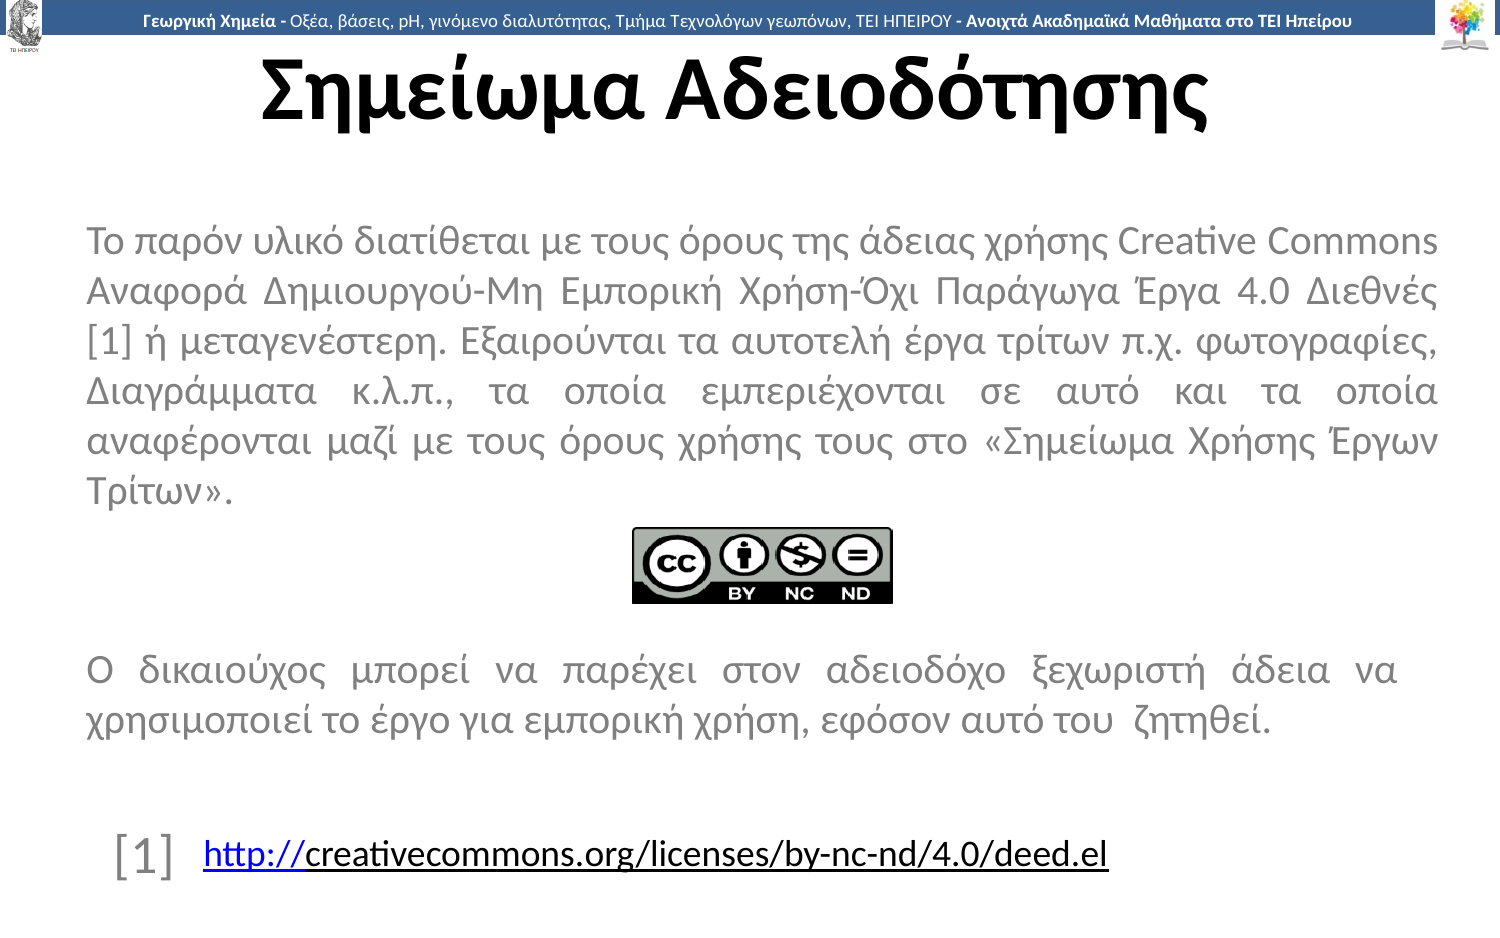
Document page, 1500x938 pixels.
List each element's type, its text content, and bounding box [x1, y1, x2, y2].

text_box http://creativecommons.org/licenses/by-nc-nd/4.0/deed.el [203, 821, 1199, 882]
text_box Ο δικαιούχος μπορεί να παρέχει στον αδειοδόχο ξεχωριστή άδεια να χρησιμοποιεί το έργο για εμπορική χρήση, εφόσον αυτό του ζητηθεί. [71, 634, 1438, 749]
text_box [1] [99, 812, 203, 892]
picture [1435, 0, 1495, 52]
text_box Το παρόν υλικό διατίθεται με τους όρους της άδειας χρήσης Creative Commons Αναφορά Δημιουργού-Μη Εμπορική Χρήση-Όχι Παράγωγα Έργα 4.0 Διεθνές [1] ή μεταγενέστερη. Εξαιρούνται τα αυτοτελή έργα τρίτων π.χ. φωτογραφίες, Διαγράμματα κ.λ.π., τα οποία εμπεριέχονται σε αυτό και τα οποία αναφέρονται μαζί με τους όρους χρήσης τους στο «Σημείωμα Χρήσης Έργων Τρίτων». [71, 205, 1454, 521]
picture [632, 527, 893, 604]
title Σημείωμα Αδειοδότησης [74, 0, 1397, 166]
picture [6, 0, 42, 54]
